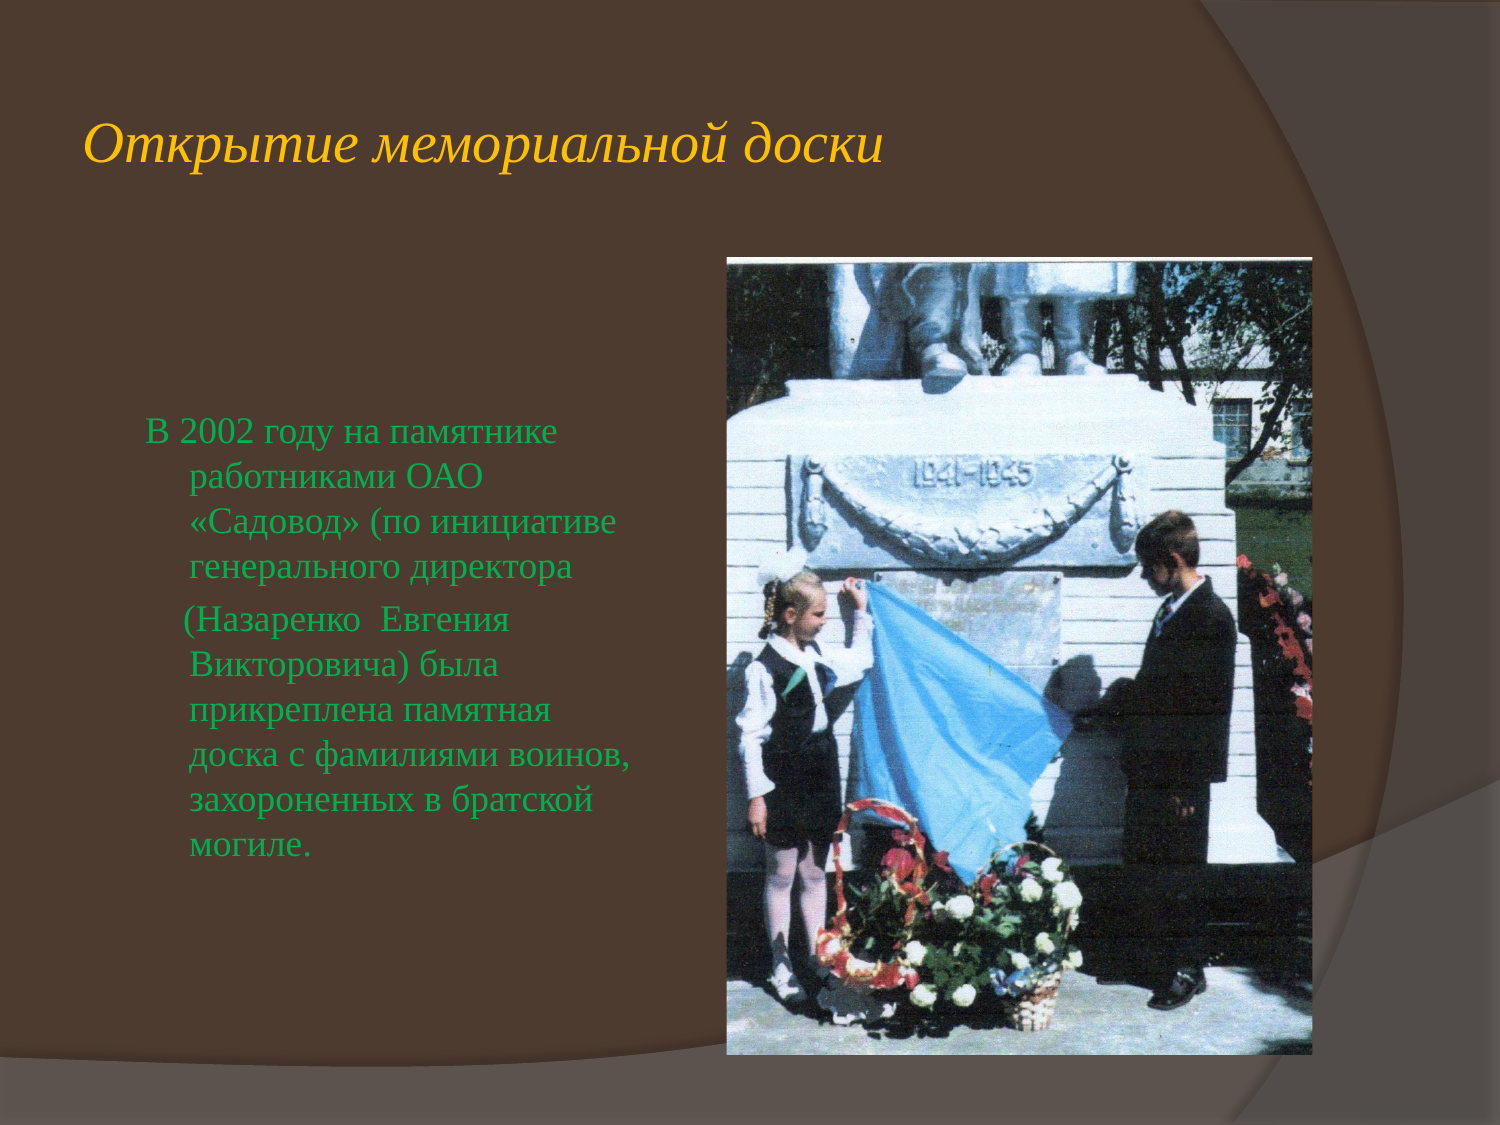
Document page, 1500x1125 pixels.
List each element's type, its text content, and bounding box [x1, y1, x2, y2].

picture [726, 257, 1313, 1055]
list В 2002 году на памятнике работниками ОАО «Садовод» (по инициативе генерального директора (Назаренко Евгения Викторовича) была прикреплена памятная доска с фамилиями воинов, захороненных в братской могиле. [105, 316, 657, 926]
title Открытие мемориальной доски [75, 45, 1300, 233]
